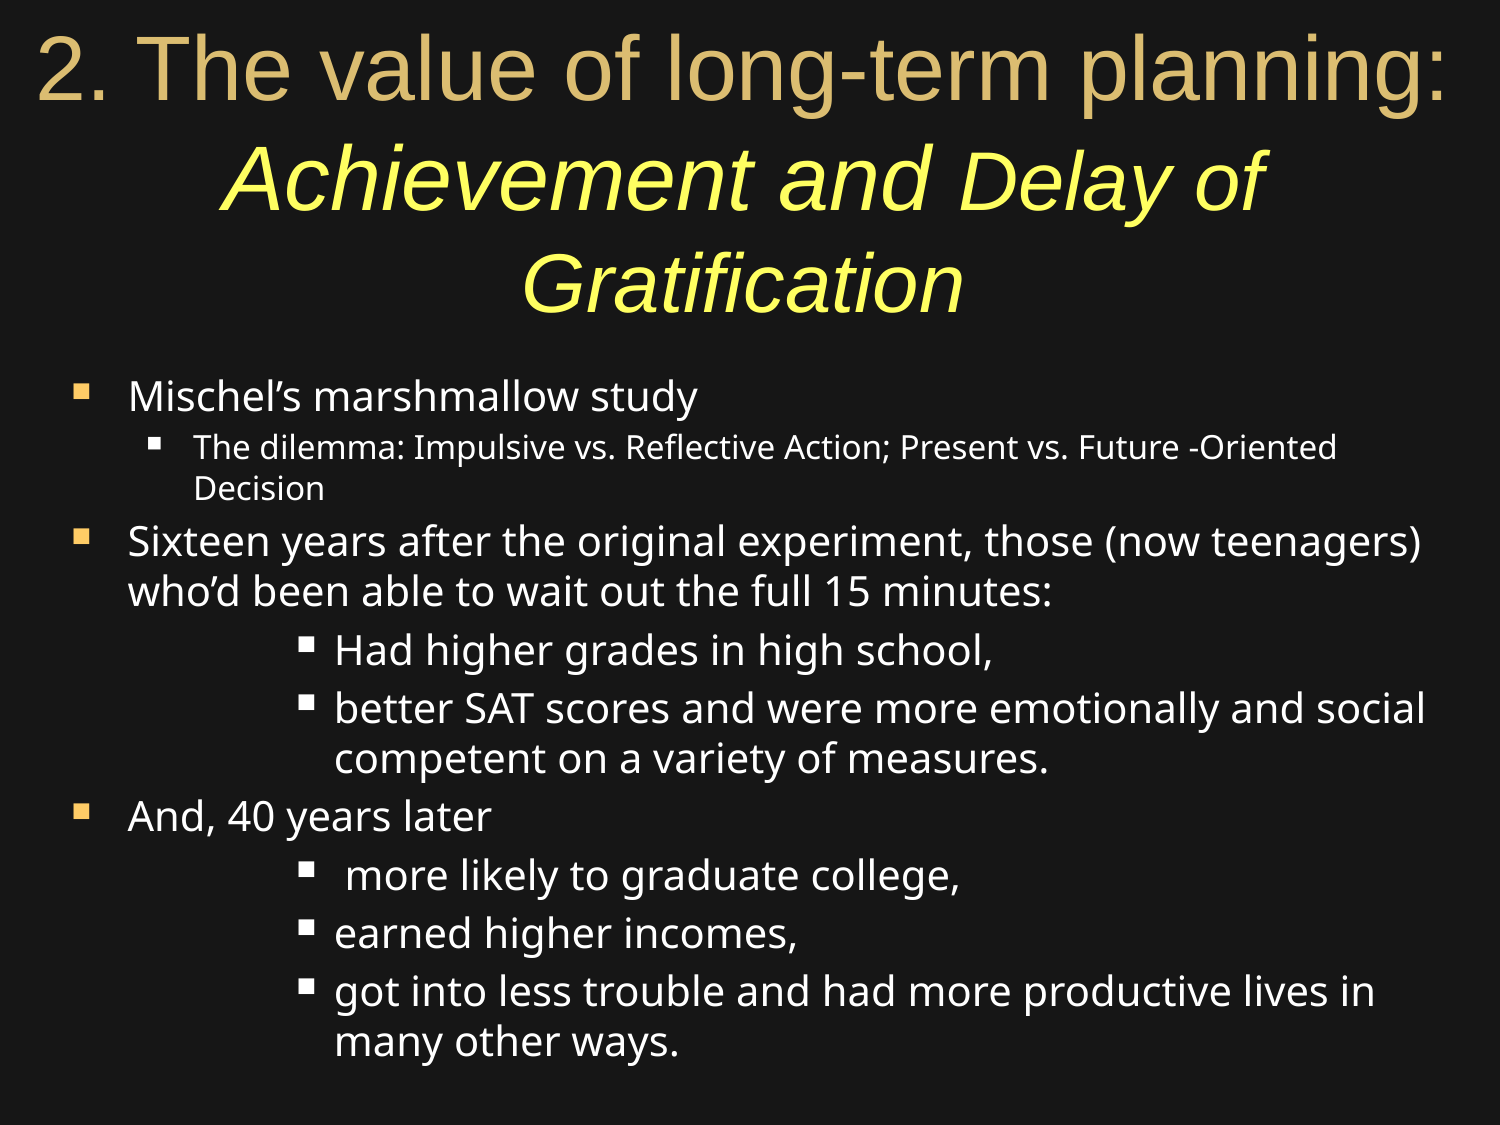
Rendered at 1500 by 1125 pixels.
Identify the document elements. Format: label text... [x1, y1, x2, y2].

list Mischel’s marshmallow study The dilemma: Impulsive vs. Reflective Action; Present vs. Future -Oriented Decision Sixteen years after the original experiment, those (now teenagers) who’d been able to wait out the full 15 minutes: Had higher grades in high school, better SAT scores and were more emotionally and social competent on a variety of measures. And, 40 years later more likely to graduate college, earned higher incomes, got into less trouble and had more productive lives in many other ways. [56, 362, 1444, 1125]
title 2. The value of long-term planning: Achievement and Delay of Gratification [0, 75, 1488, 263]
